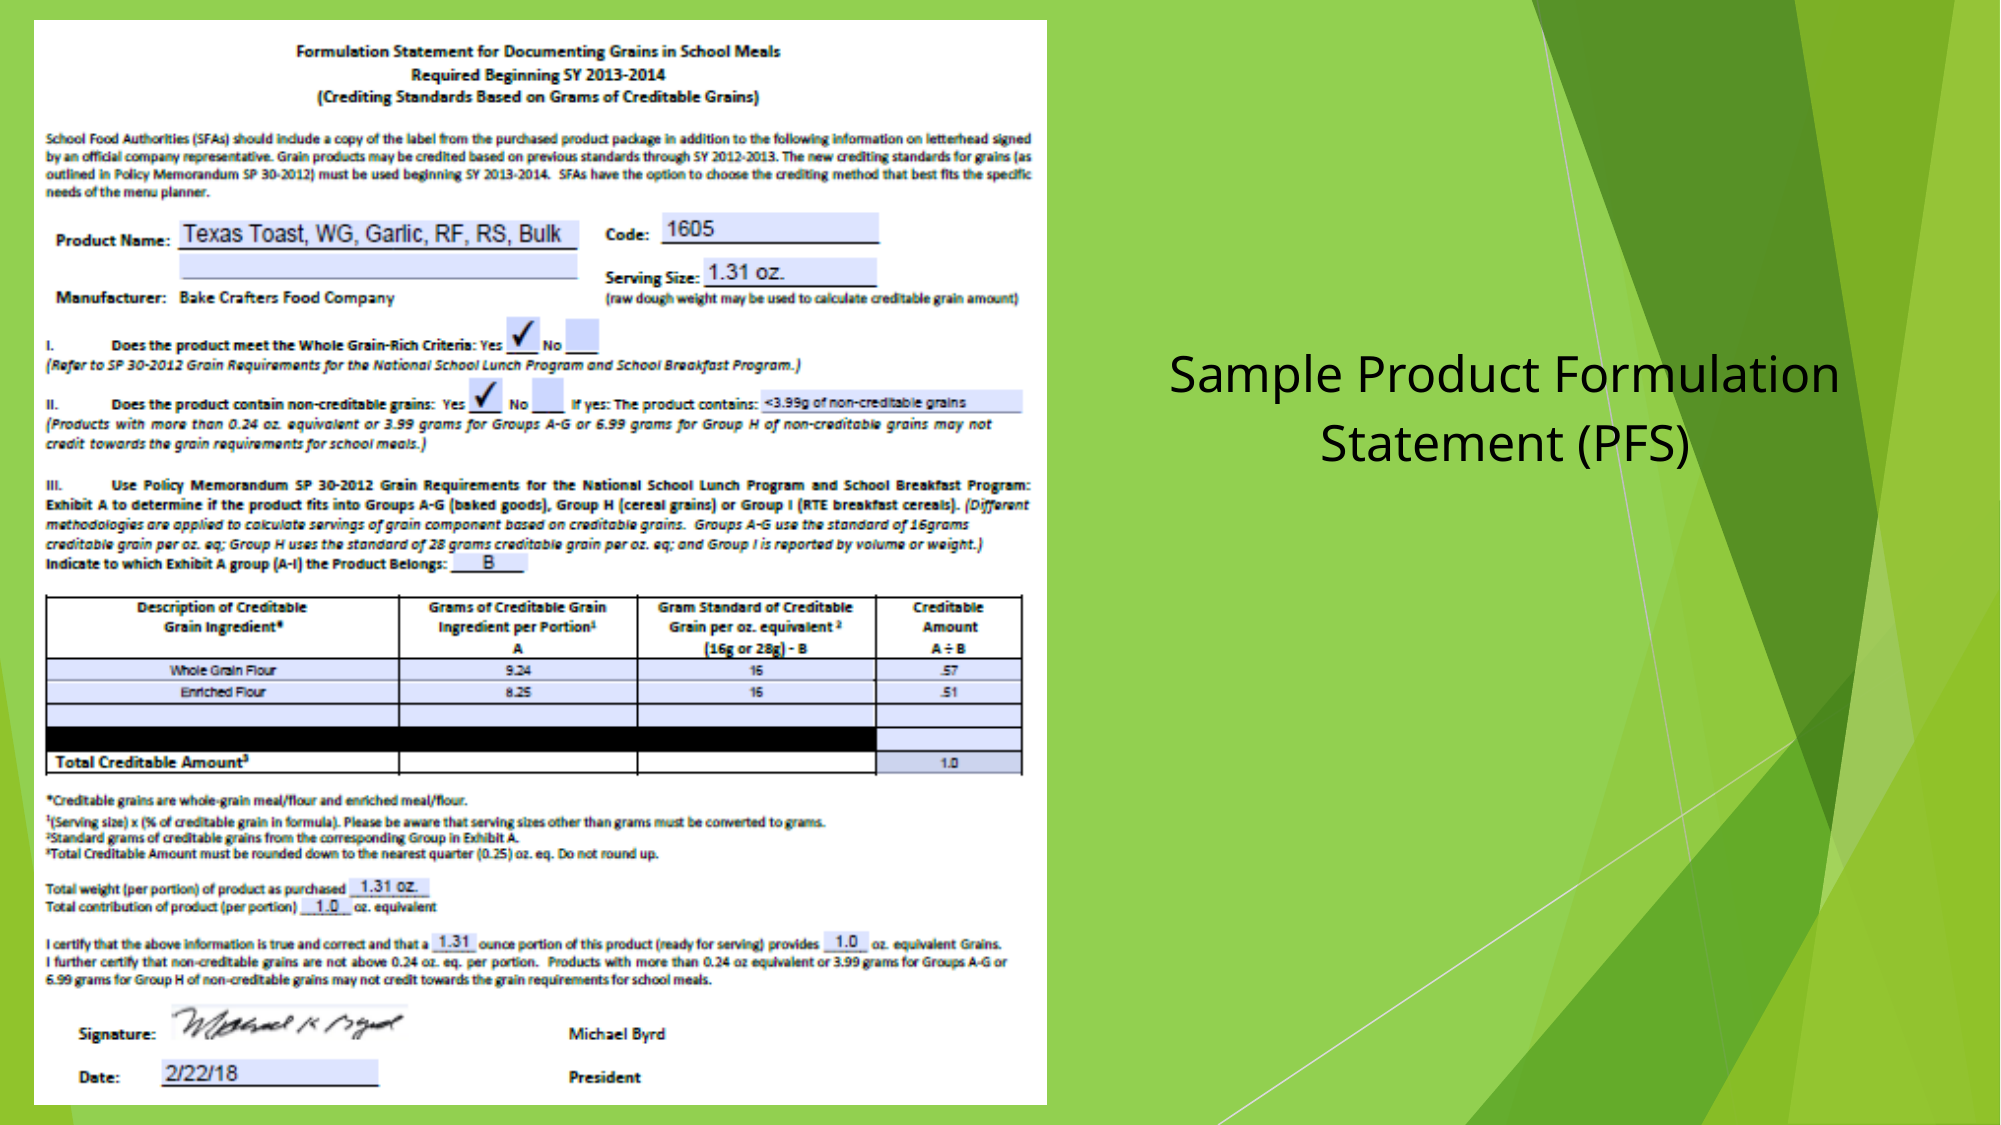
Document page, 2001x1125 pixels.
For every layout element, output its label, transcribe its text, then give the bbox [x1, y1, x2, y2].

picture [34, 19, 1047, 1105]
text_box Sample Product Formulation Statement (PFS) [1139, 318, 1873, 668]
